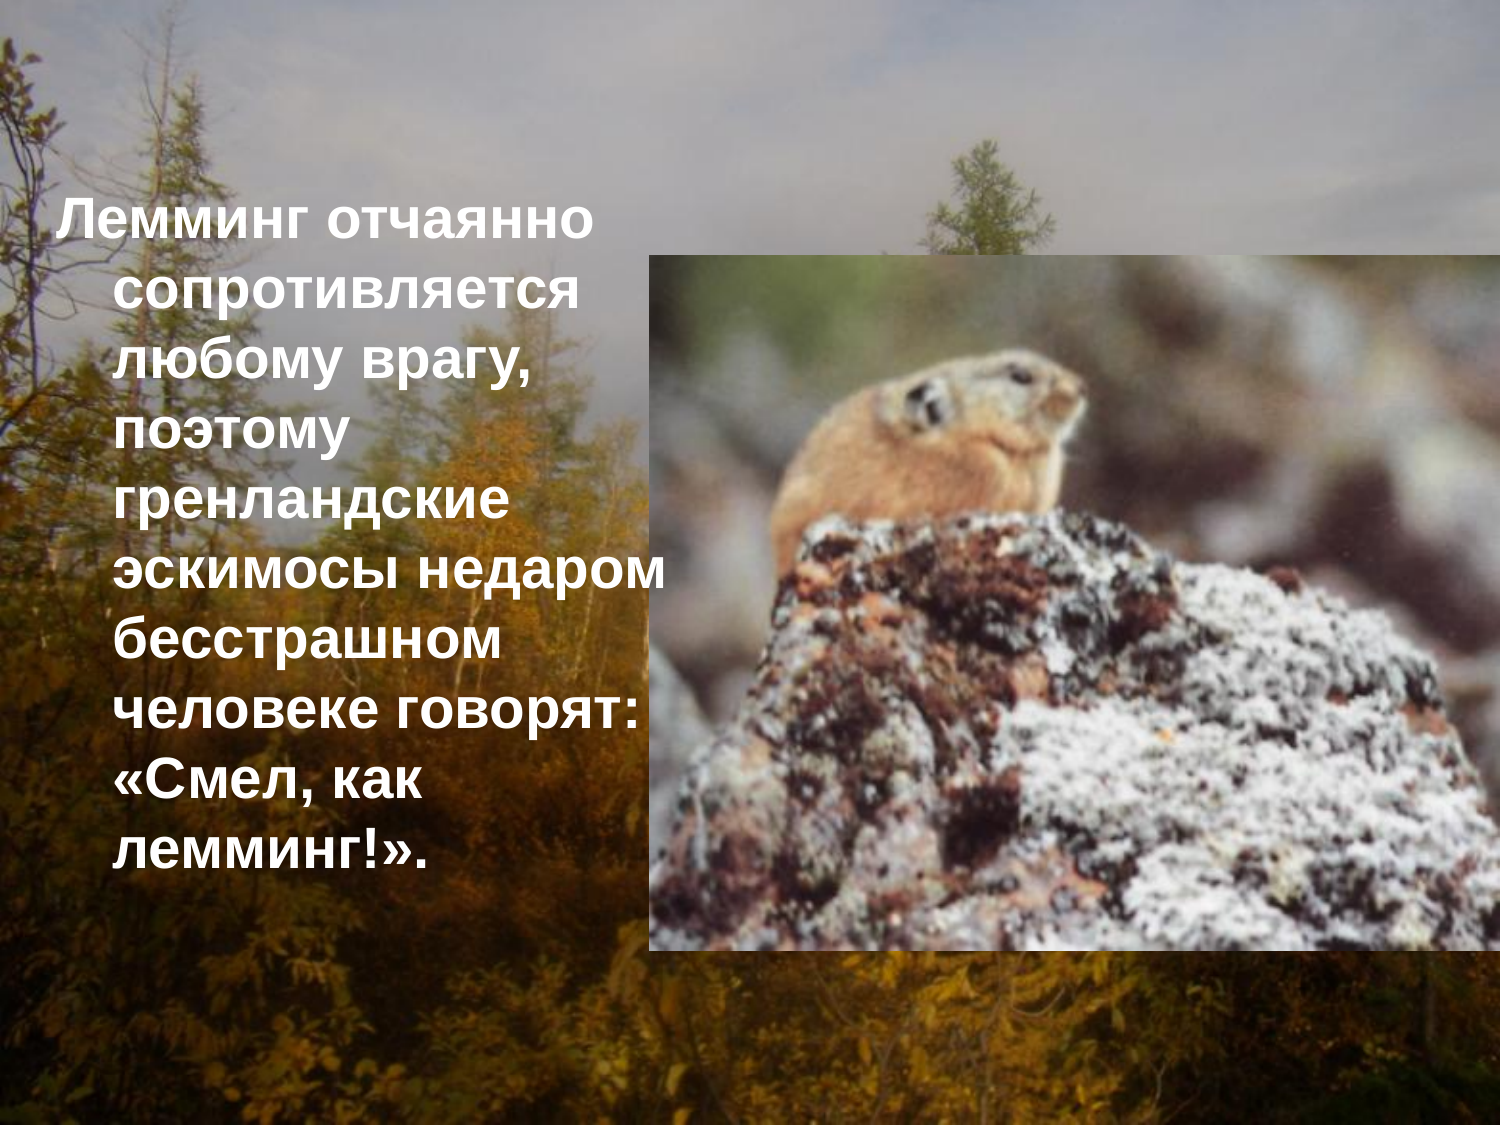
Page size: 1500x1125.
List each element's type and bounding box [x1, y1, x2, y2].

list [0, 0, 1500, 1125]
title [649, 255, 1500, 951]
